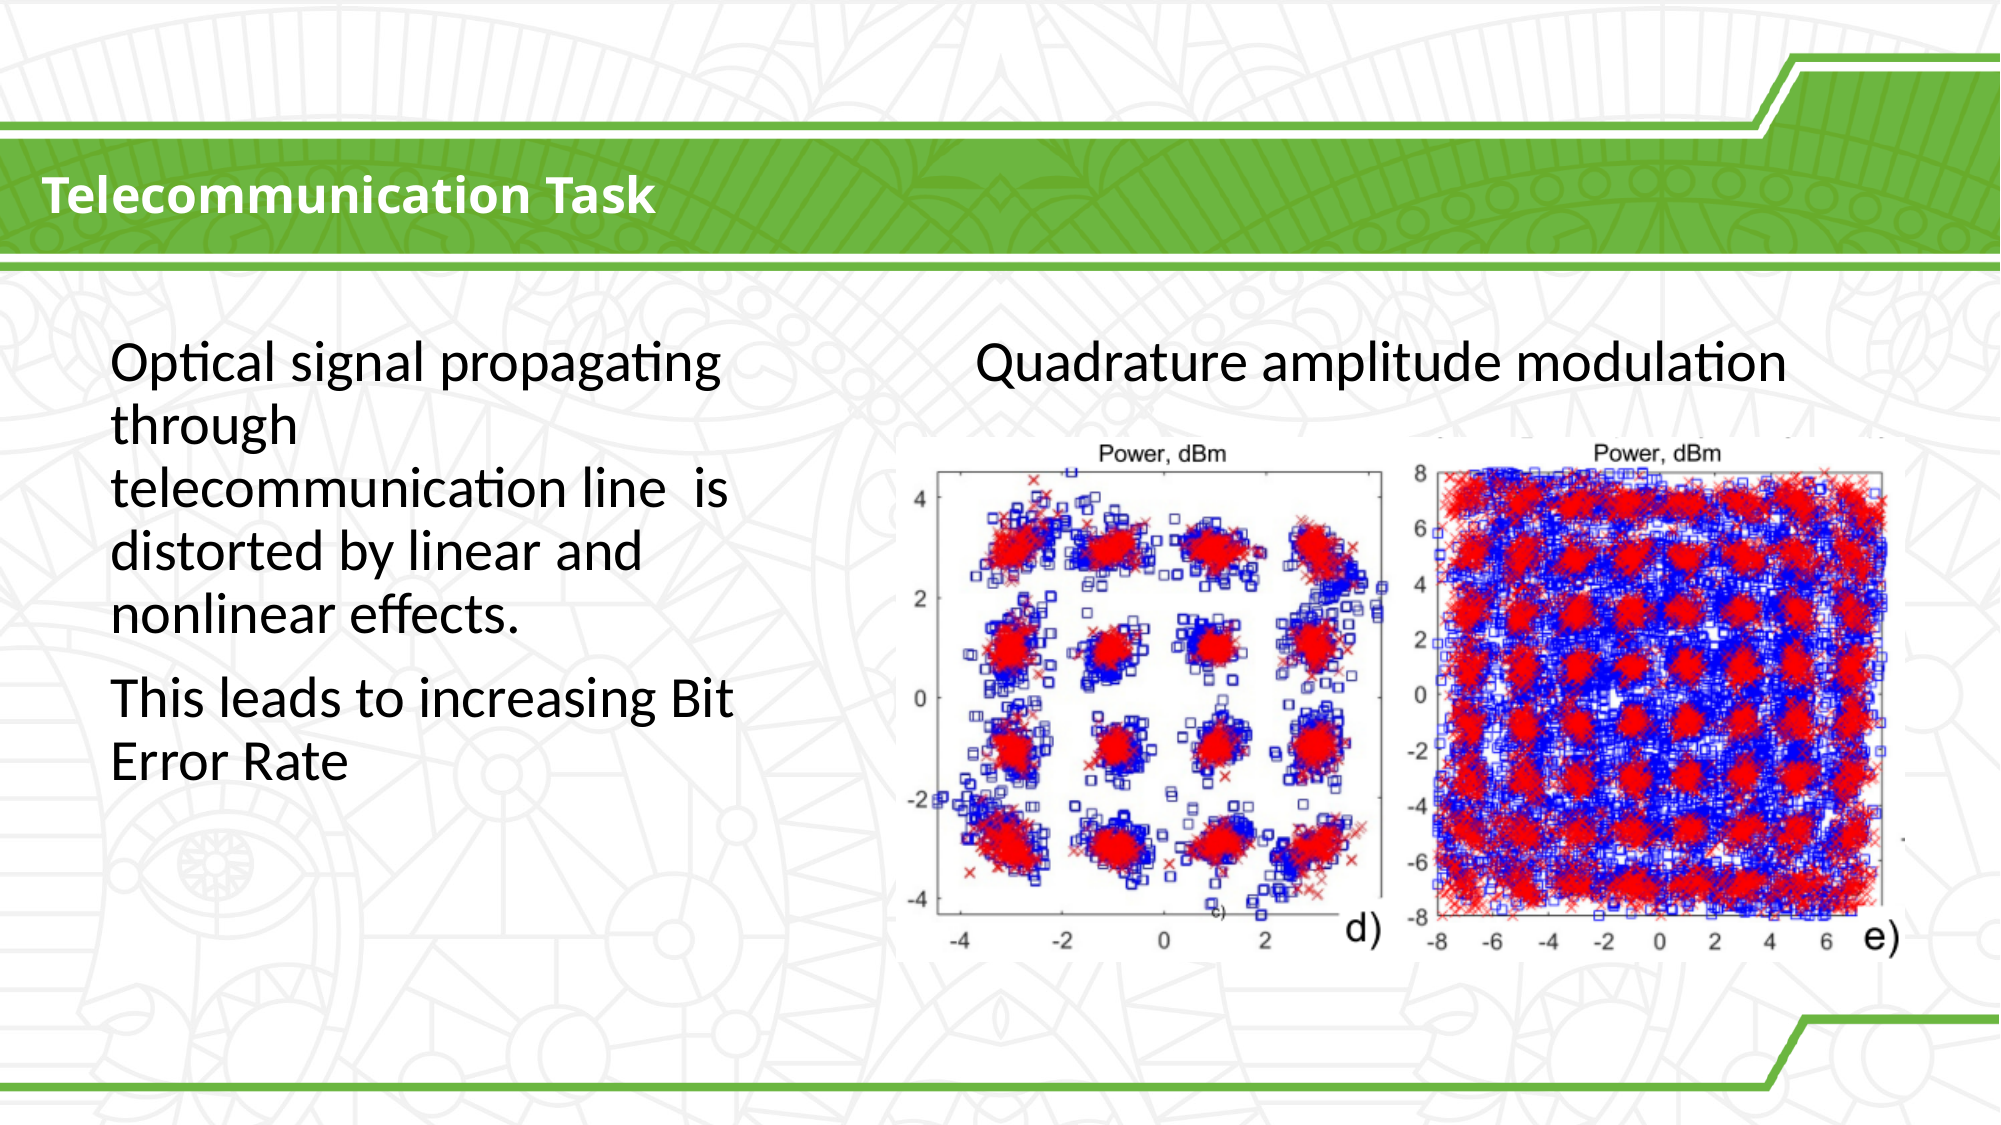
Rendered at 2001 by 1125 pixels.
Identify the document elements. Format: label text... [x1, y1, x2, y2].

picture [0, 0, 2001, 1125]
text_box Optical signal propagating through telecommunication line is distorted by linear and nonlinear effects. This leads to increasing Bit Error Rate [95, 324, 762, 848]
text_box Quadrature amplitude modulation [960, 323, 1821, 397]
